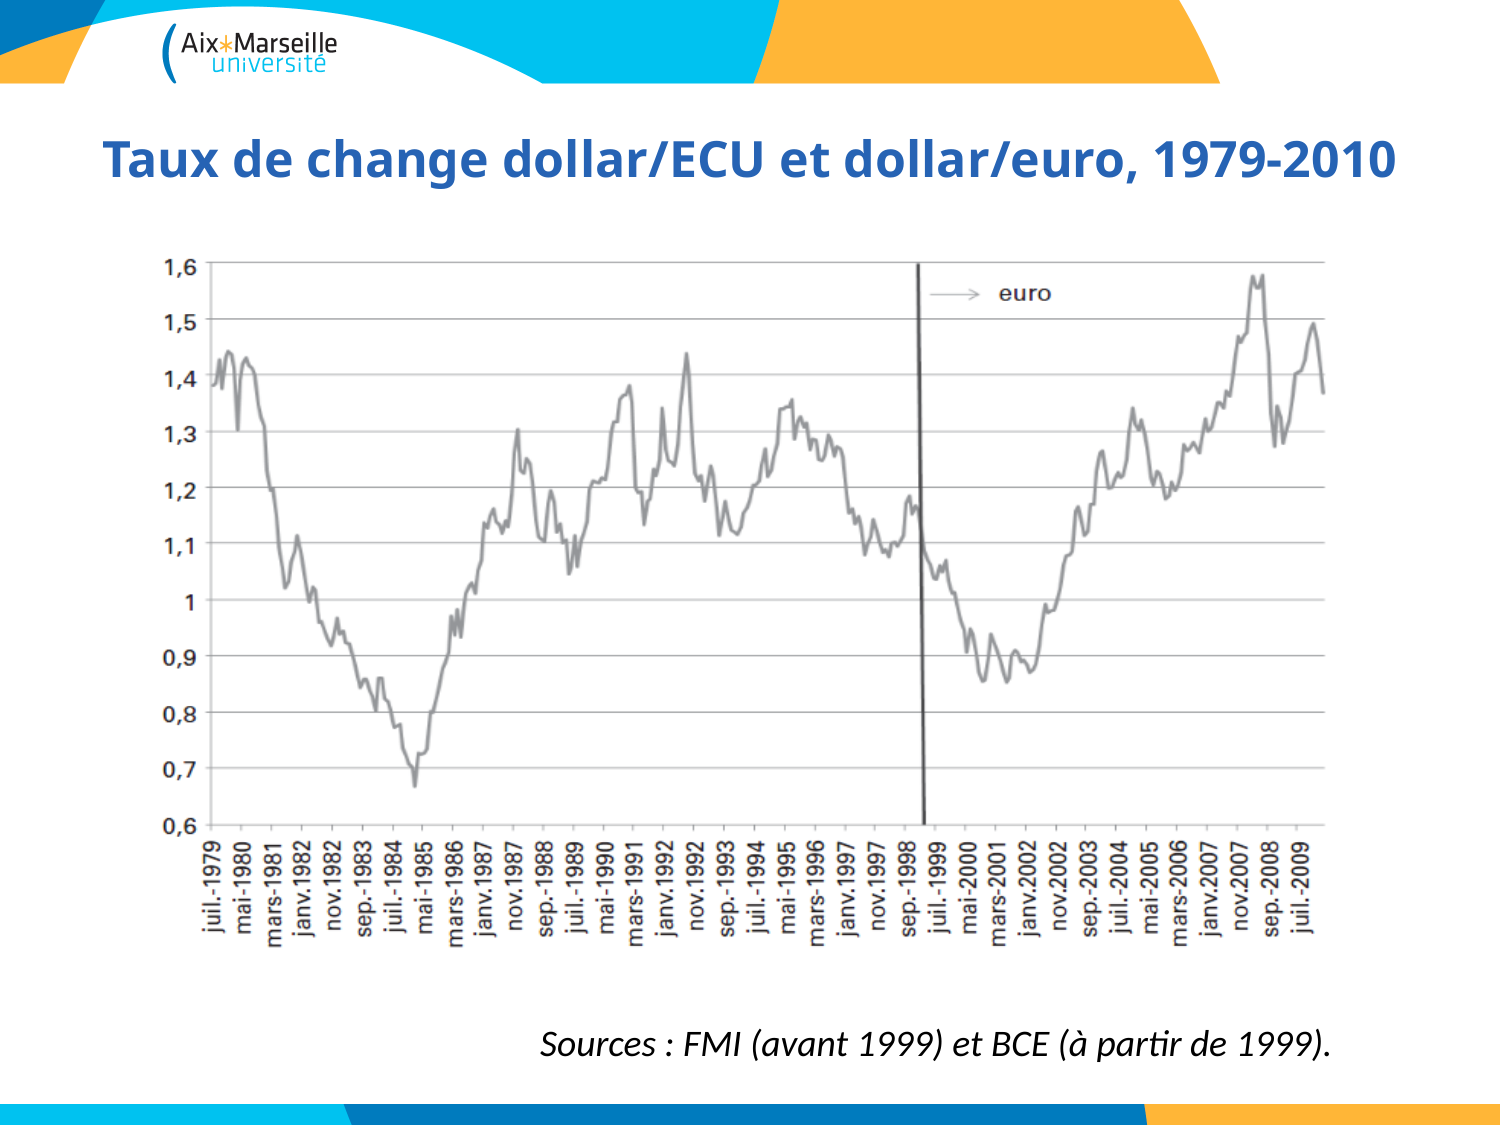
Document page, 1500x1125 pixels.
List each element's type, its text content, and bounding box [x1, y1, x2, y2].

picture [0, 0, 1500, 1125]
title Taux de change dollar/ECU et dollar/euro, 1979-2010 [74, 113, 1426, 268]
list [135, 243, 1353, 973]
text_box Sources : FMI (avant 1999) et BCE (à partir de 1999). [525, 1011, 1447, 1072]
